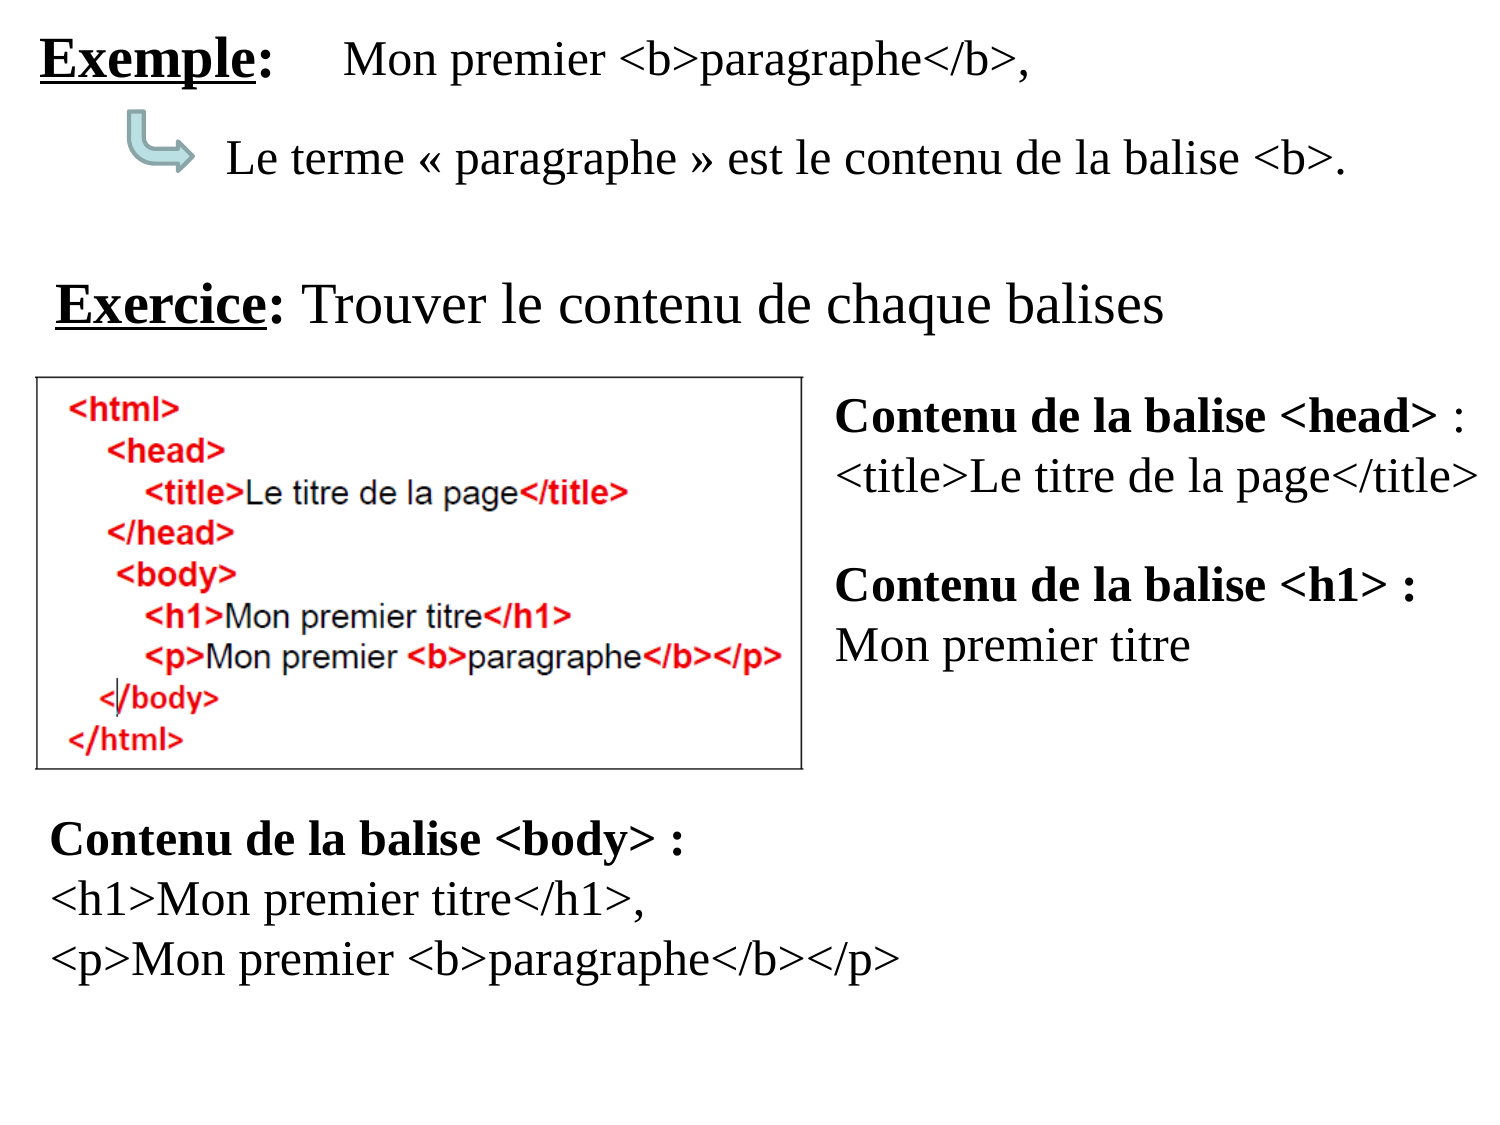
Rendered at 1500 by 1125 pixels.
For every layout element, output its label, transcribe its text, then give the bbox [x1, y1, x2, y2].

text_box Le terme « paragraphe » est le contenu de la balise <b>. [210, 117, 1418, 193]
text_box [126, 109, 195, 174]
picture [34, 374, 805, 774]
text_box Contenu de la balise <body> : <h1>Mon premier titre</h1>, <p>Mon premier <b>paragraphe</b></p> [35, 797, 1500, 993]
text_box Contenu de la balise <h1> : Mon premier titre [820, 543, 1500, 679]
text_box Contenu de la balise <head> : <title>Le titre de la page</title> [820, 375, 1500, 511]
text_box Exercice: Trouver le contenu de chaque balises [40, 257, 1181, 343]
text_box Exemple: [24, 11, 291, 97]
text_box Mon premier <b>paragraphe</b>, [328, 18, 1090, 94]
